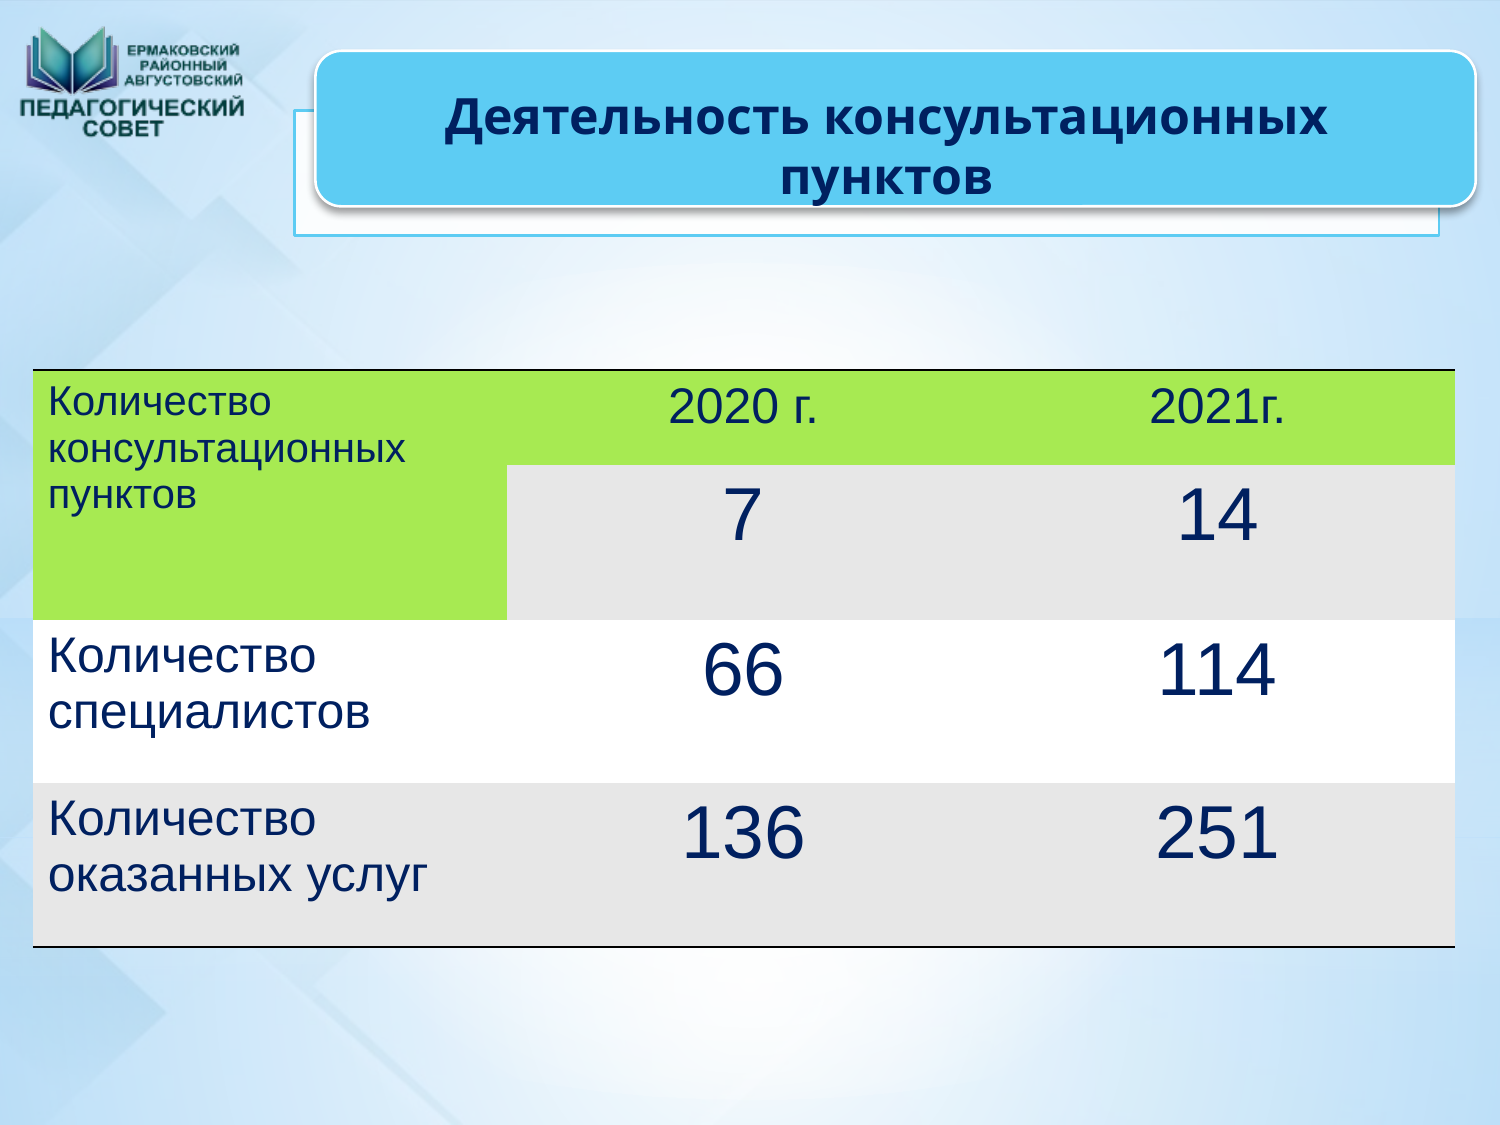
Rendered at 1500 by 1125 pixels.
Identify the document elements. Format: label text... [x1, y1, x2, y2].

table_cell 114 [981, 620, 1455, 783]
table_header 2020 г. [507, 371, 981, 465]
table_cell 14 [981, 465, 1455, 620]
table_cell 66 [507, 620, 981, 783]
table_cell 251 [981, 783, 1455, 946]
table_cell 7 [507, 465, 981, 620]
table_cell 136 [507, 783, 981, 946]
table_header 2021г. [981, 371, 1455, 465]
table_cell Количество специалистов [33, 620, 507, 783]
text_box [294, 50, 1476, 237]
table_header Количество консультационных пунктов [33, 371, 507, 620]
table_cell Количество оказанных услуг [33, 783, 507, 946]
picture [11, 18, 258, 160]
